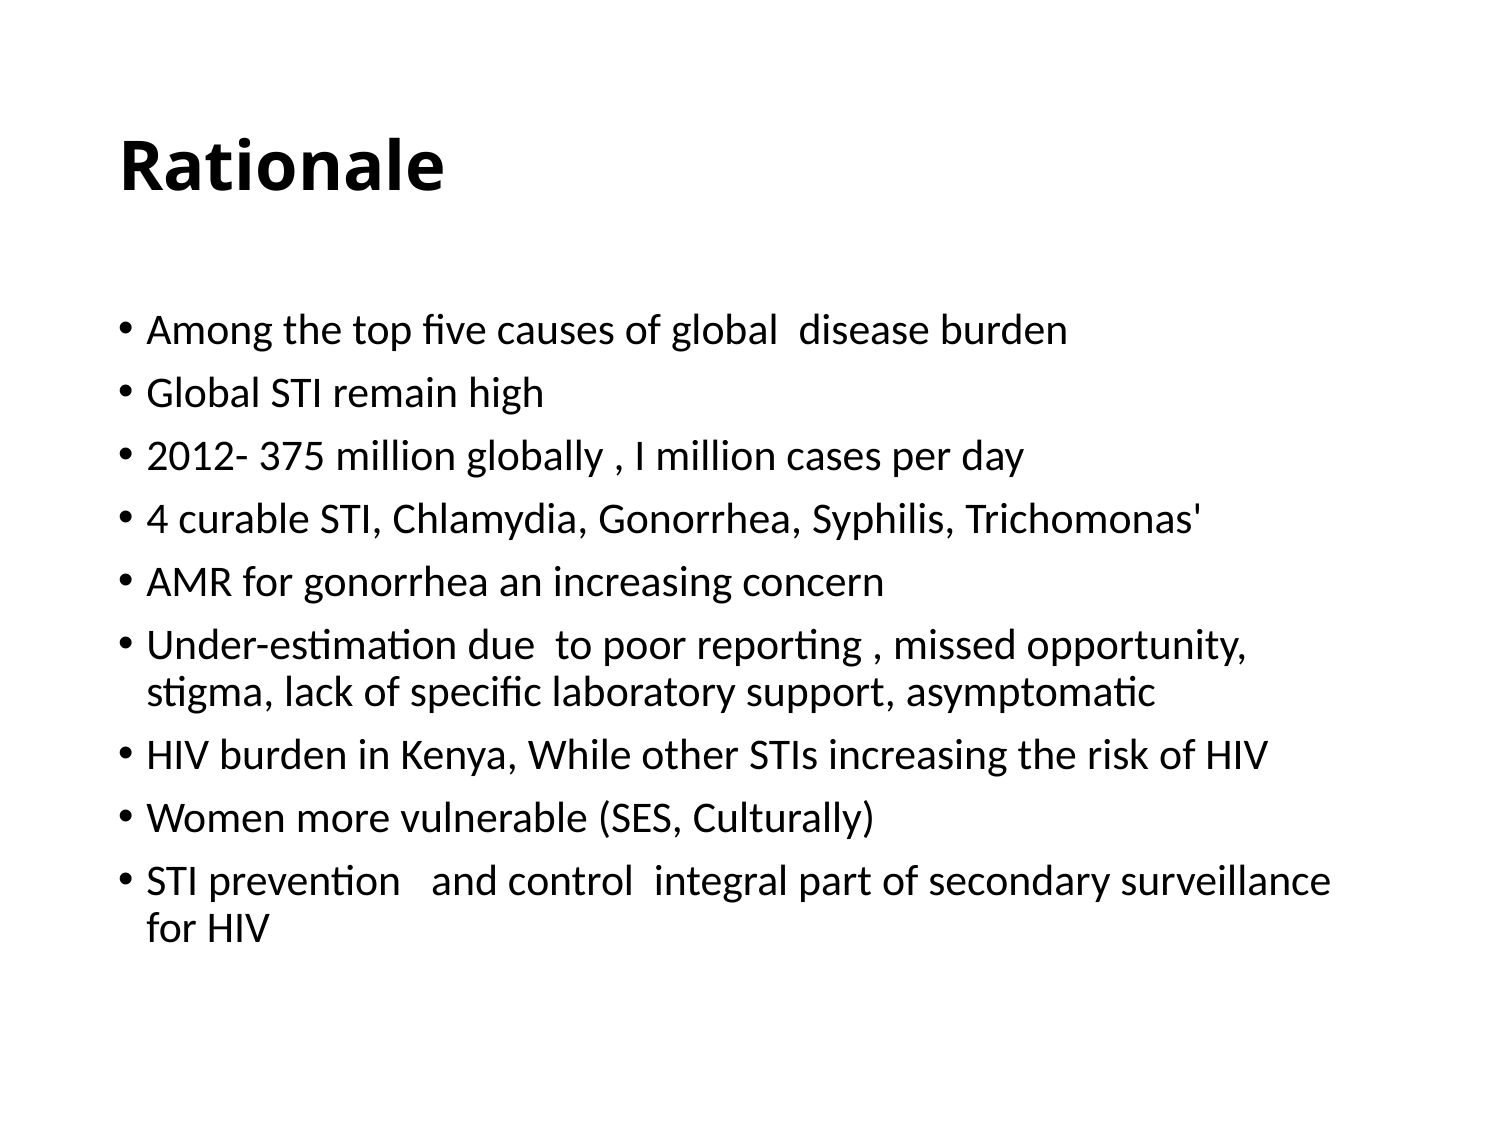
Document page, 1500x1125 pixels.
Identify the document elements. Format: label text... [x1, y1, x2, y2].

title Rationale [103, 59, 1397, 278]
list Among the top five causes of global disease burden Global STI remain high 2012- 375 million globally , I million cases per day 4 curable STI, Chlamydia, Gonorrhea, Syphilis, Trichomonas' AMR for gonorrhea an increasing concern Under-estimation due to poor reporting , missed opportunity, stigma, lack of specific laboratory support, asymptomatic HIV burden in Kenya, While other STIs increasing the risk of HIV Women more vulnerable (SES, Culturally) STI prevention and control integral part of secondary surveillance for HIV [103, 299, 1397, 1014]
